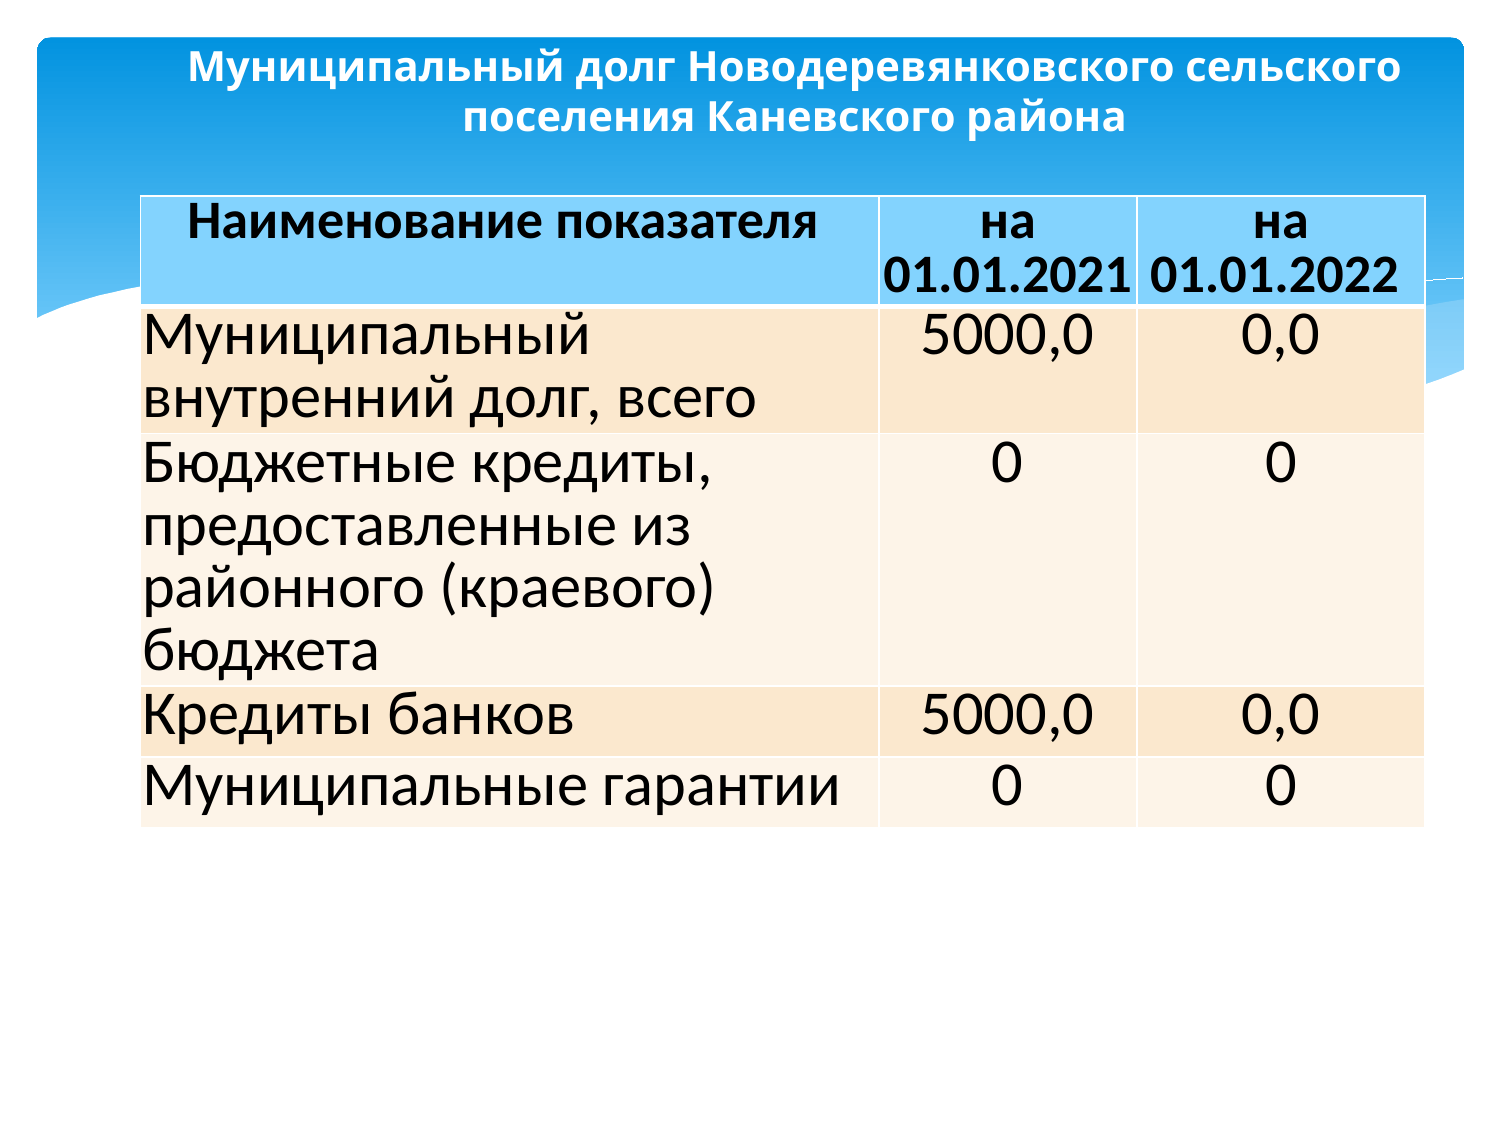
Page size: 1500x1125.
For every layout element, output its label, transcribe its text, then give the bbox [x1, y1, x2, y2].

table_header на 01.01.2021 [880, 197, 1136, 304]
title Муниципальный долг Новодеревянковского сельского поселения Каневского района [164, 30, 1425, 149]
table_cell 5000,0 [880, 687, 1136, 756]
table_cell 0 [880, 758, 1136, 827]
table_cell 0 [1138, 758, 1424, 827]
table_cell 5000,0 [880, 309, 1136, 433]
table_cell 0,0 [1138, 309, 1424, 433]
table_header Наименование показателя [141, 197, 878, 304]
table_cell Бюджетные кредиты, предоставленные из районного (краевого) бюджета [141, 434, 878, 685]
table_cell Кредиты банков [141, 687, 878, 756]
table_cell Муниципальный внутренний долг, всего [141, 309, 878, 433]
table_cell Муниципальные гарантии [141, 758, 878, 827]
table_cell 0,0 [1138, 687, 1424, 756]
table_cell 0 [1138, 434, 1424, 685]
table_header на 01.01.2022 [1138, 197, 1424, 304]
table_cell 0 [880, 434, 1136, 685]
